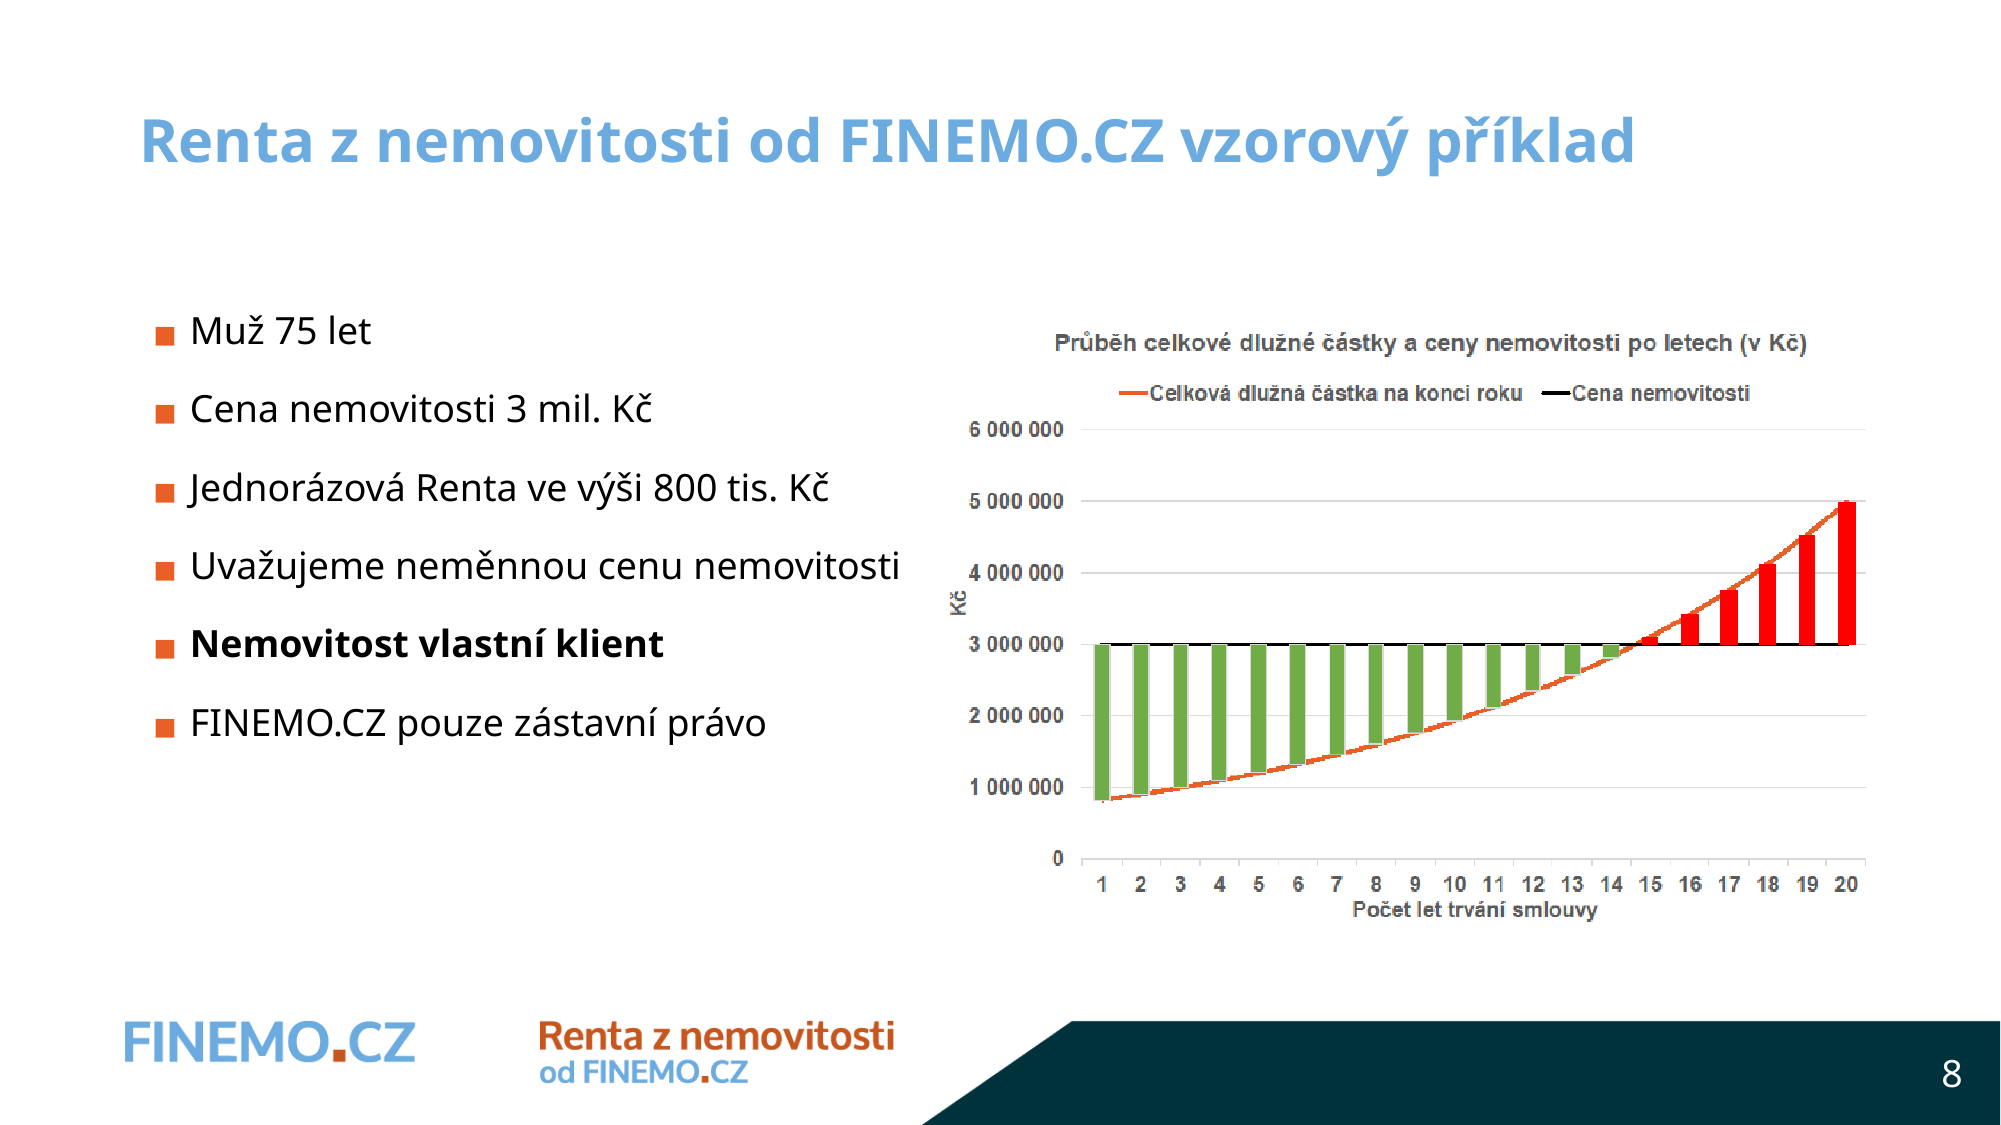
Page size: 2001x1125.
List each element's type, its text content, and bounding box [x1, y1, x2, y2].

slide_number 8 [1527, 1042, 1978, 1103]
title Renta z nemovitosti od FINEMO.CZ vzorový příklad [124, 38, 1850, 257]
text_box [852, 213, 1979, 1014]
picture [0, 0, 2001, 1125]
list Muž 75 let Cena nemovitosti 3 mil. Kč Jednorázová Renta ve výši 800 tis. Kč Uvažujeme neměnnou cenu nemovitosti Nemovitost vlastní klient FINEMO.CZ pouze zástavní právo [137, 299, 847, 1014]
